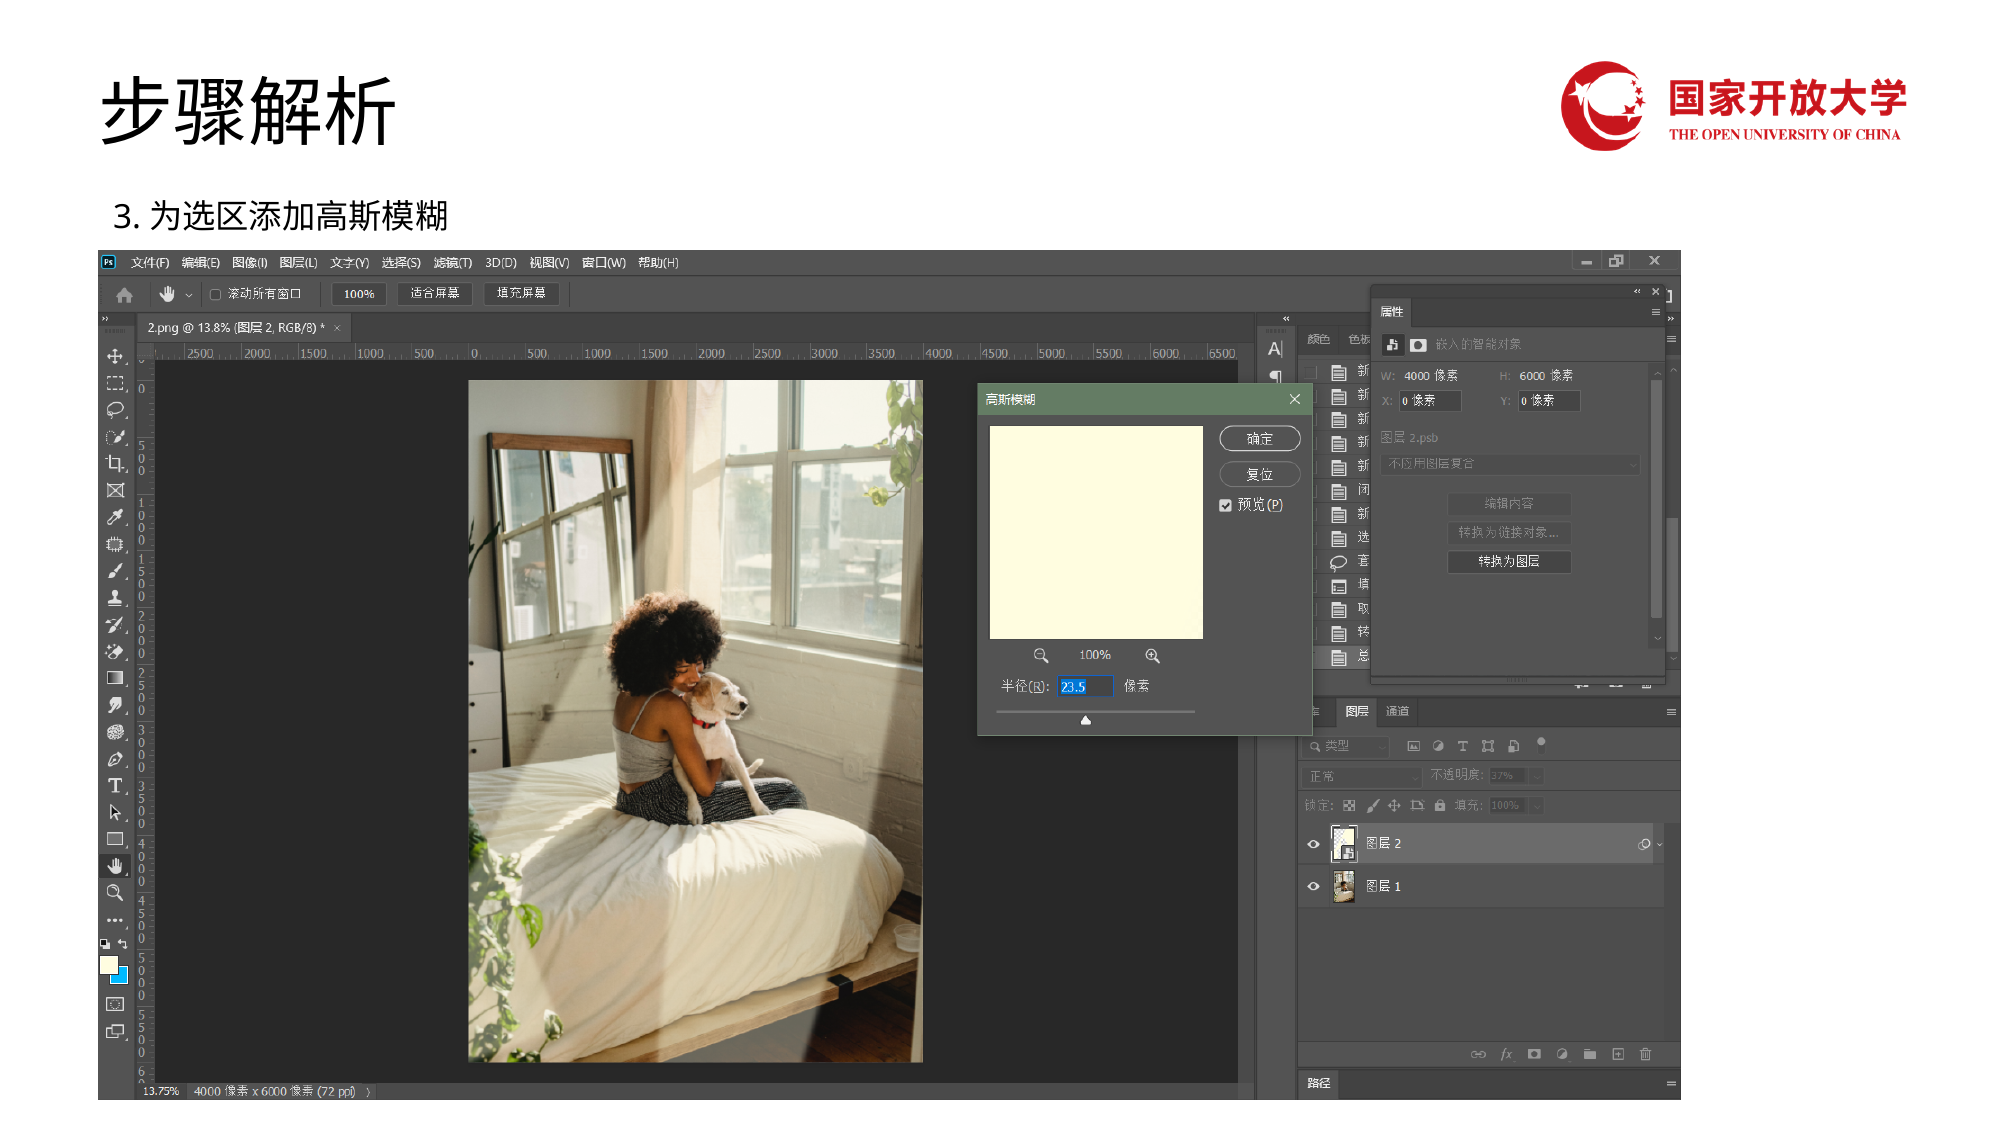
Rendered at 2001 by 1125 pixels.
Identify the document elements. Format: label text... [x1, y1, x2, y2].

picture [98, 250, 1681, 1100]
text_box 3.为选区添加高斯模糊 [98, 168, 1929, 243]
title 步骤解析 [83, 61, 1562, 169]
picture [1562, 61, 1910, 151]
